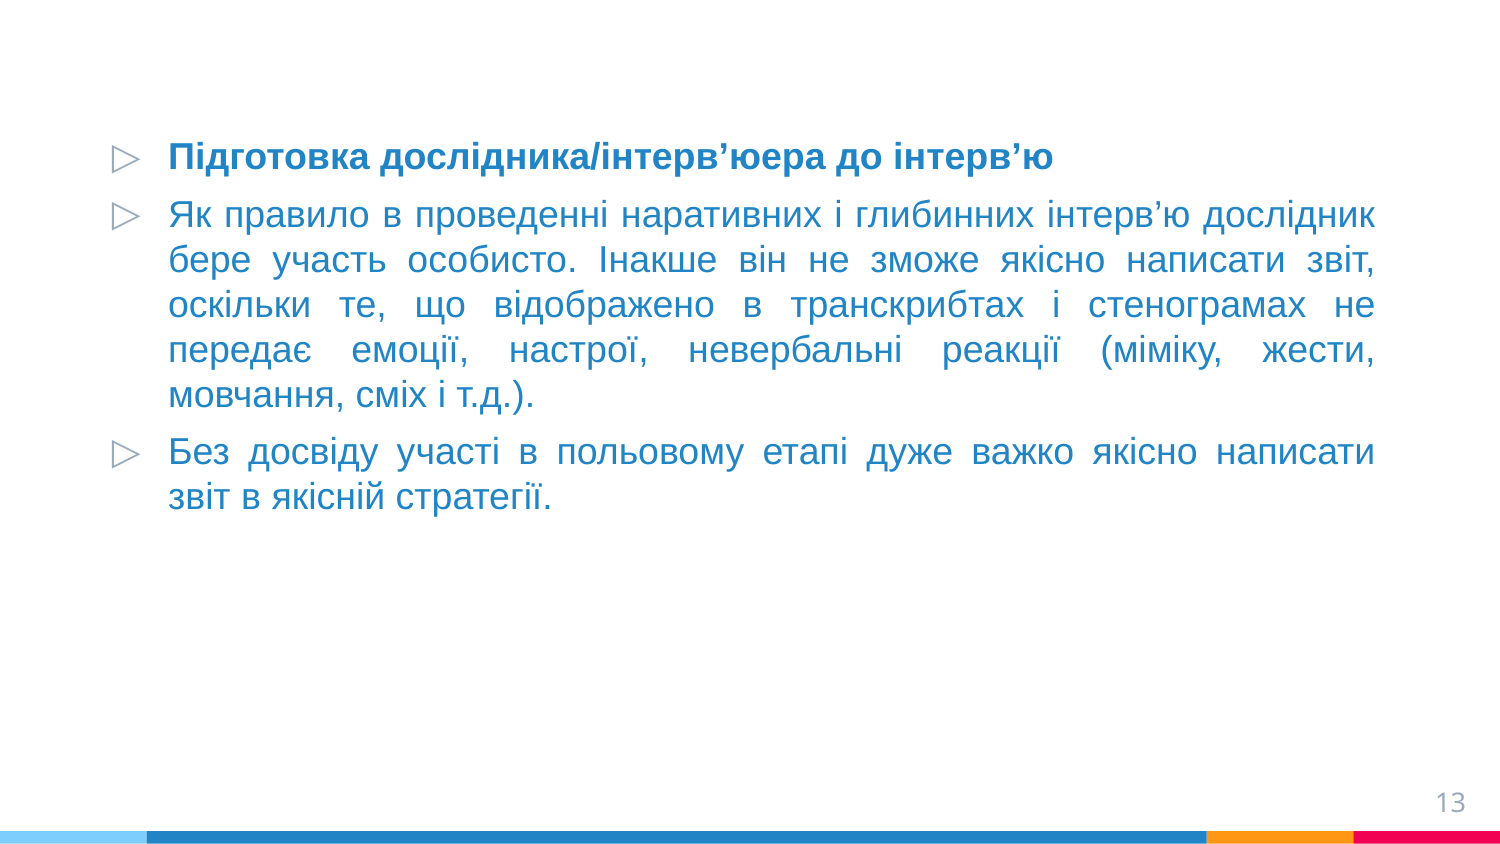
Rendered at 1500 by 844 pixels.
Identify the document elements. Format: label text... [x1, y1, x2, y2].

slide_number 13 [1391, 770, 1482, 822]
list Підготовка дослідника/інтерв’юера до інтерв’ю Як правило в проведенні наративних і глибинних інтерв’ю дослідник бере участь особисто. Інакше він не зможе якісно написати звіт, оскільки те, що відображено в транскрибтах і стенограмах не передає емоції, настрої, невербальні реакції (міміку, жести, мовчання, сміх і т.д.). Без досвіду участі в польовому етапі дуже важко якісно написати звіт в якісній стратегії. [78, 59, 1392, 808]
